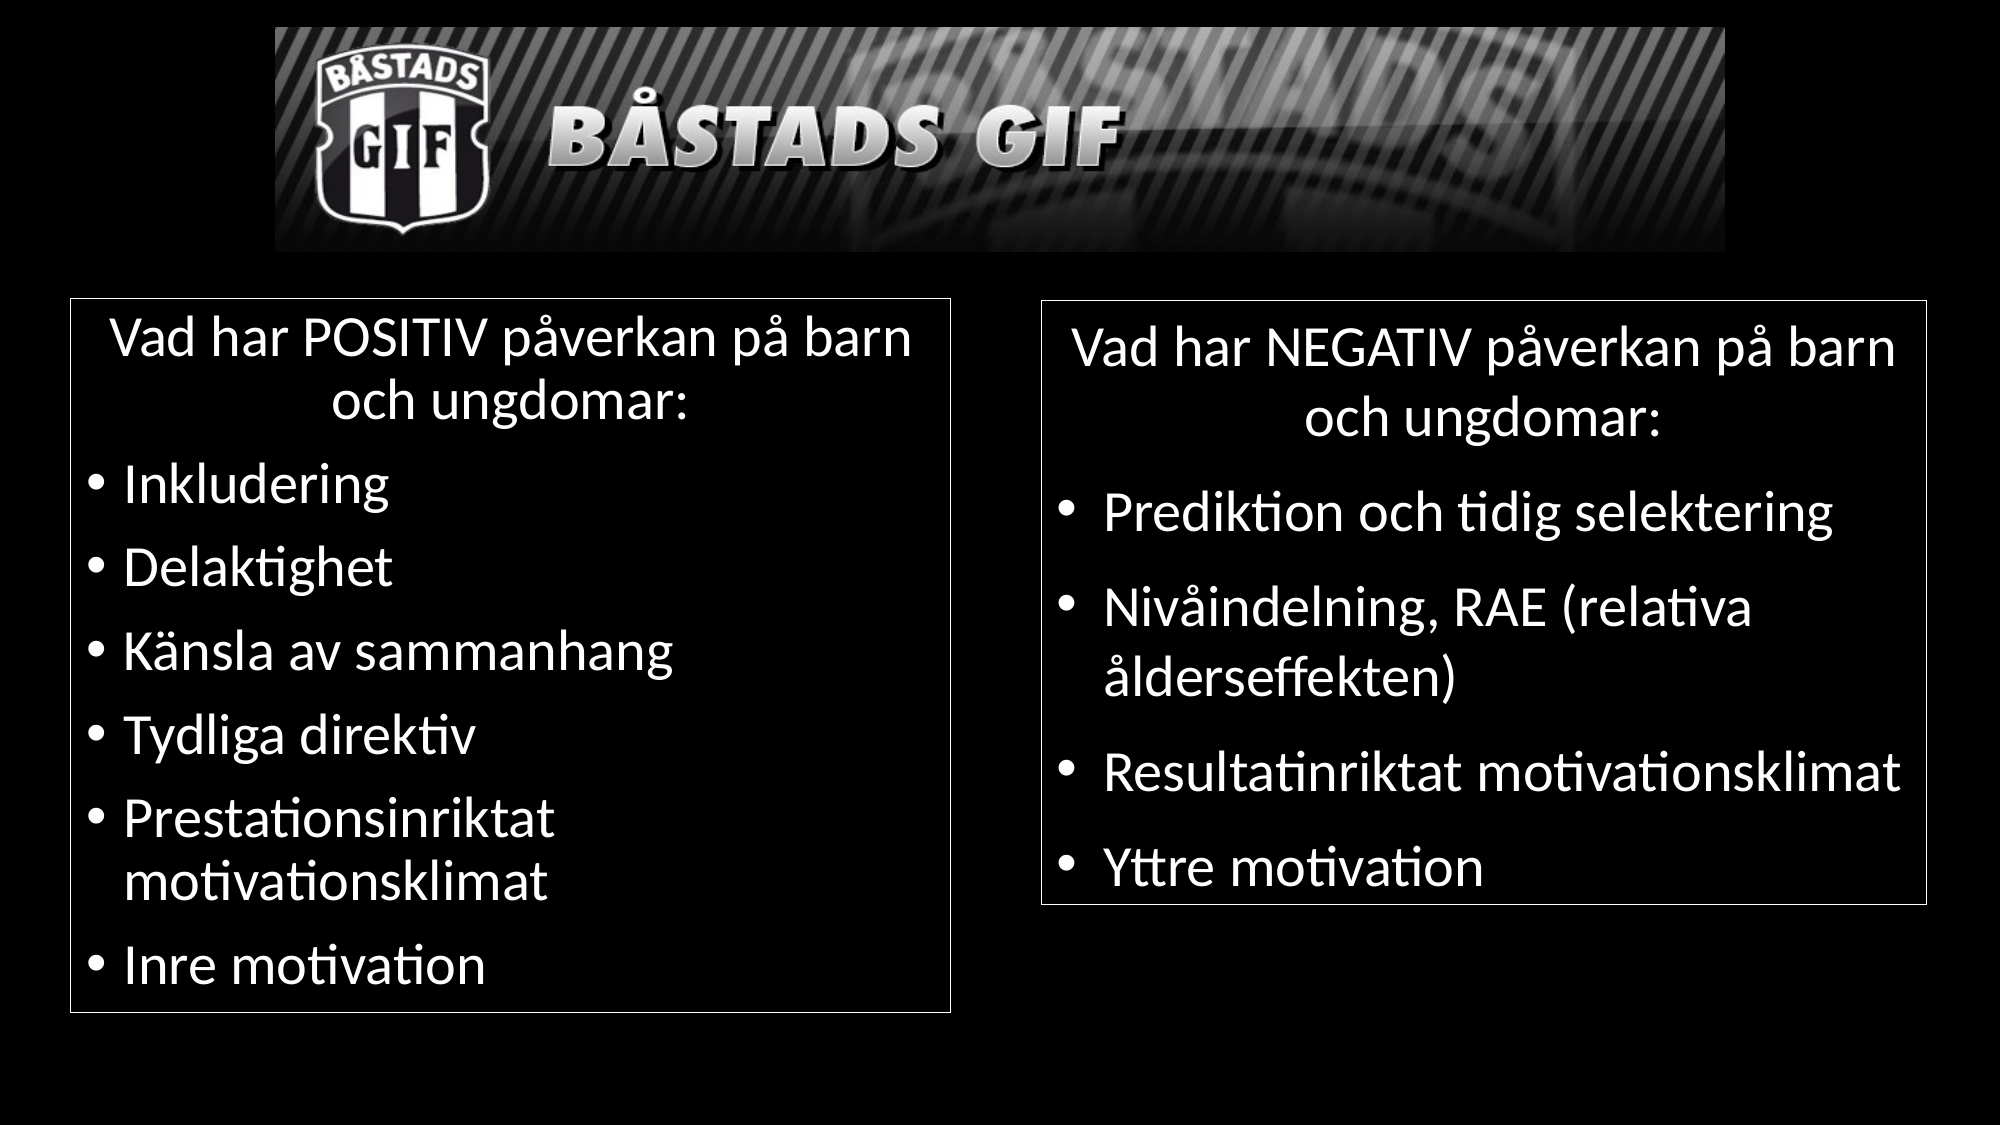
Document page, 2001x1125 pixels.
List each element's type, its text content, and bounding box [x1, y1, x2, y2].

text_box Vad har NEGATIV påverkan på barn och ungdomar: Prediktion och tidig selektering Nivåindelning, RAE (relativa ålderseffekten) Resultatinriktat motivationsklimat Yttre motivation [1041, 300, 1927, 905]
picture [275, 27, 1725, 252]
list Vad har POSITIV påverkan på barn och ungdomar: Inkludering Delaktighet Känsla av sammanhang Tydliga direktiv Prestationsinriktat motivationsklimat Inre motivation [70, 298, 951, 1013]
